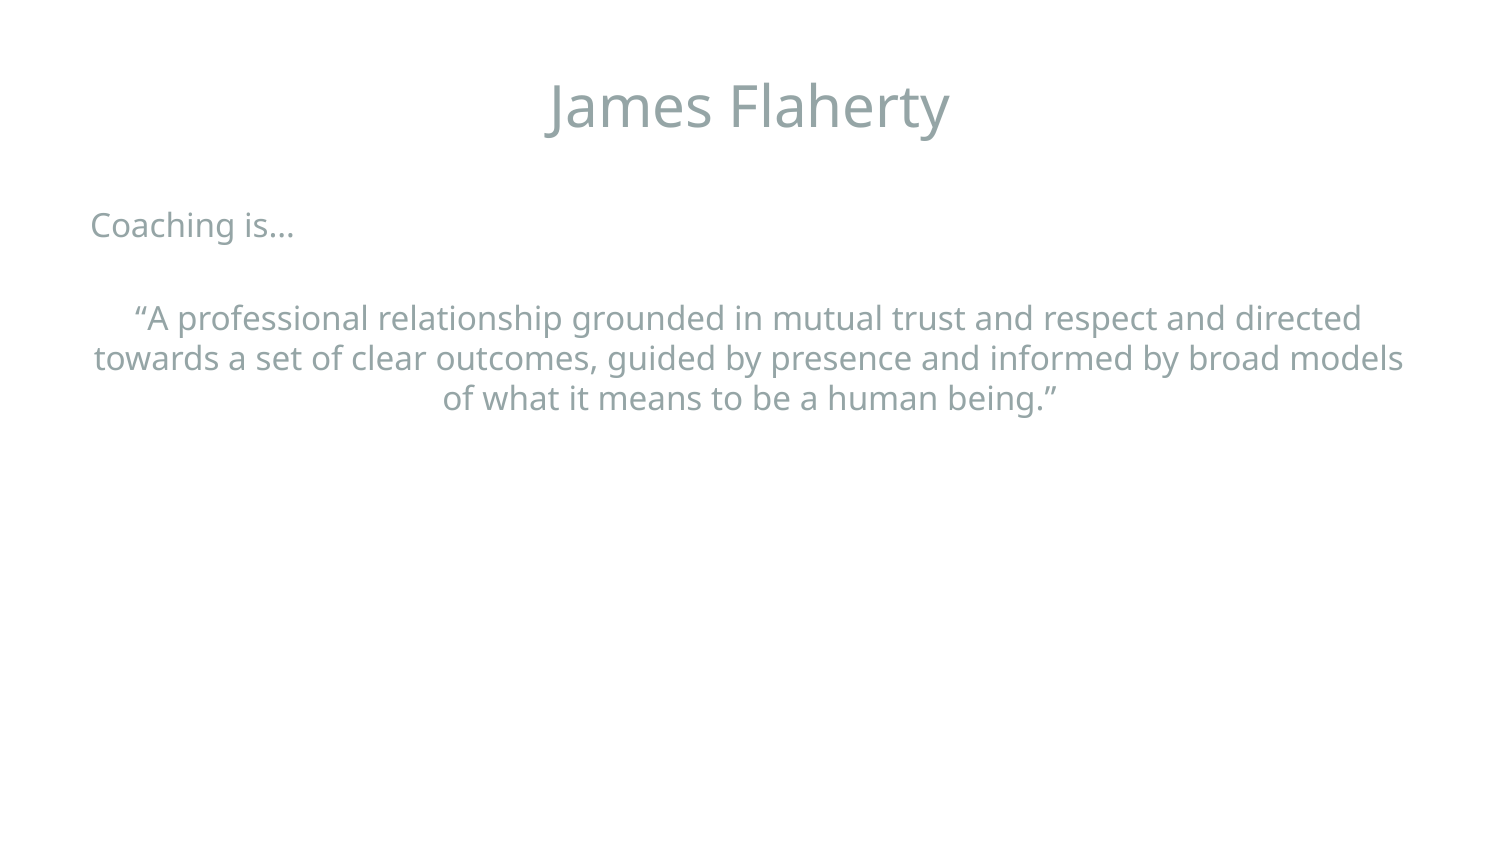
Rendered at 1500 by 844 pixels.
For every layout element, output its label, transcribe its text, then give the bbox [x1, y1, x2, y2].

list Coaching is… “A professional relationship grounded in mutual trust and respect and directed towards a set of clear outcomes, guided by presence and informed by broad models of what it means to be a human being.” [75, 196, 1425, 754]
title James Flaherty [75, 33, 1425, 175]
